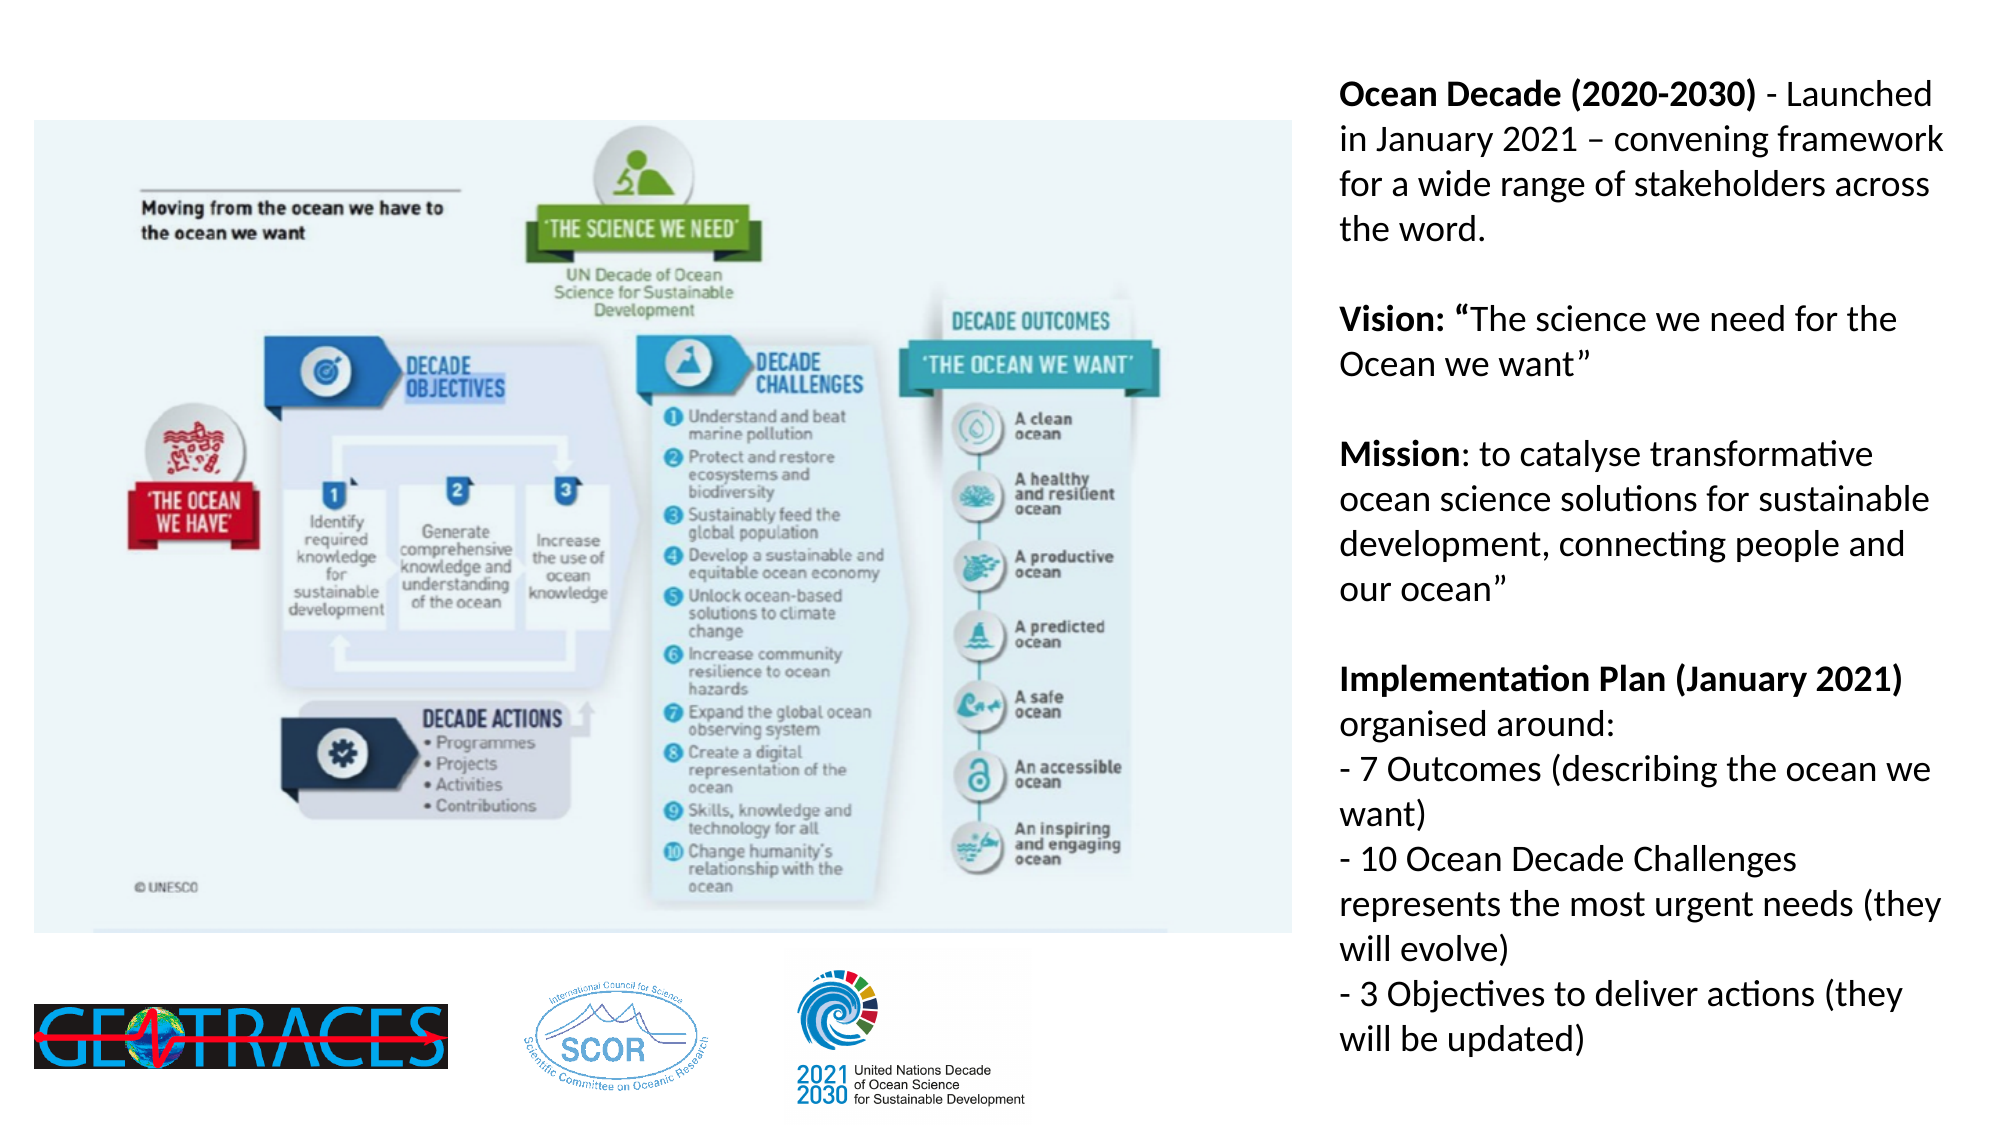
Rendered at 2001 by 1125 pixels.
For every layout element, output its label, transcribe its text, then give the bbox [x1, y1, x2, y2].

picture [34, 120, 1292, 933]
picture [518, 978, 715, 1095]
text_box Ocean Decade (2020-2030) - Launched in January 2021 – convening framework for a wide range of stakeholders across the word. Vision: “The science we need for the Ocean we want” Mission: to catalyse transformative ocean science solutions for sustainable development, connecting people and our ocean” Implementation Plan (January 2021) organised around: - 7 Outcomes (describing the ocean we want) - 10 Ocean Decade Challenges represents the most urgent needs (they will evolve) - 3 Objectives to deliver actions (they will be updated) [1324, 61, 1966, 1067]
picture [784, 948, 1032, 1125]
picture [34, 1004, 448, 1069]
